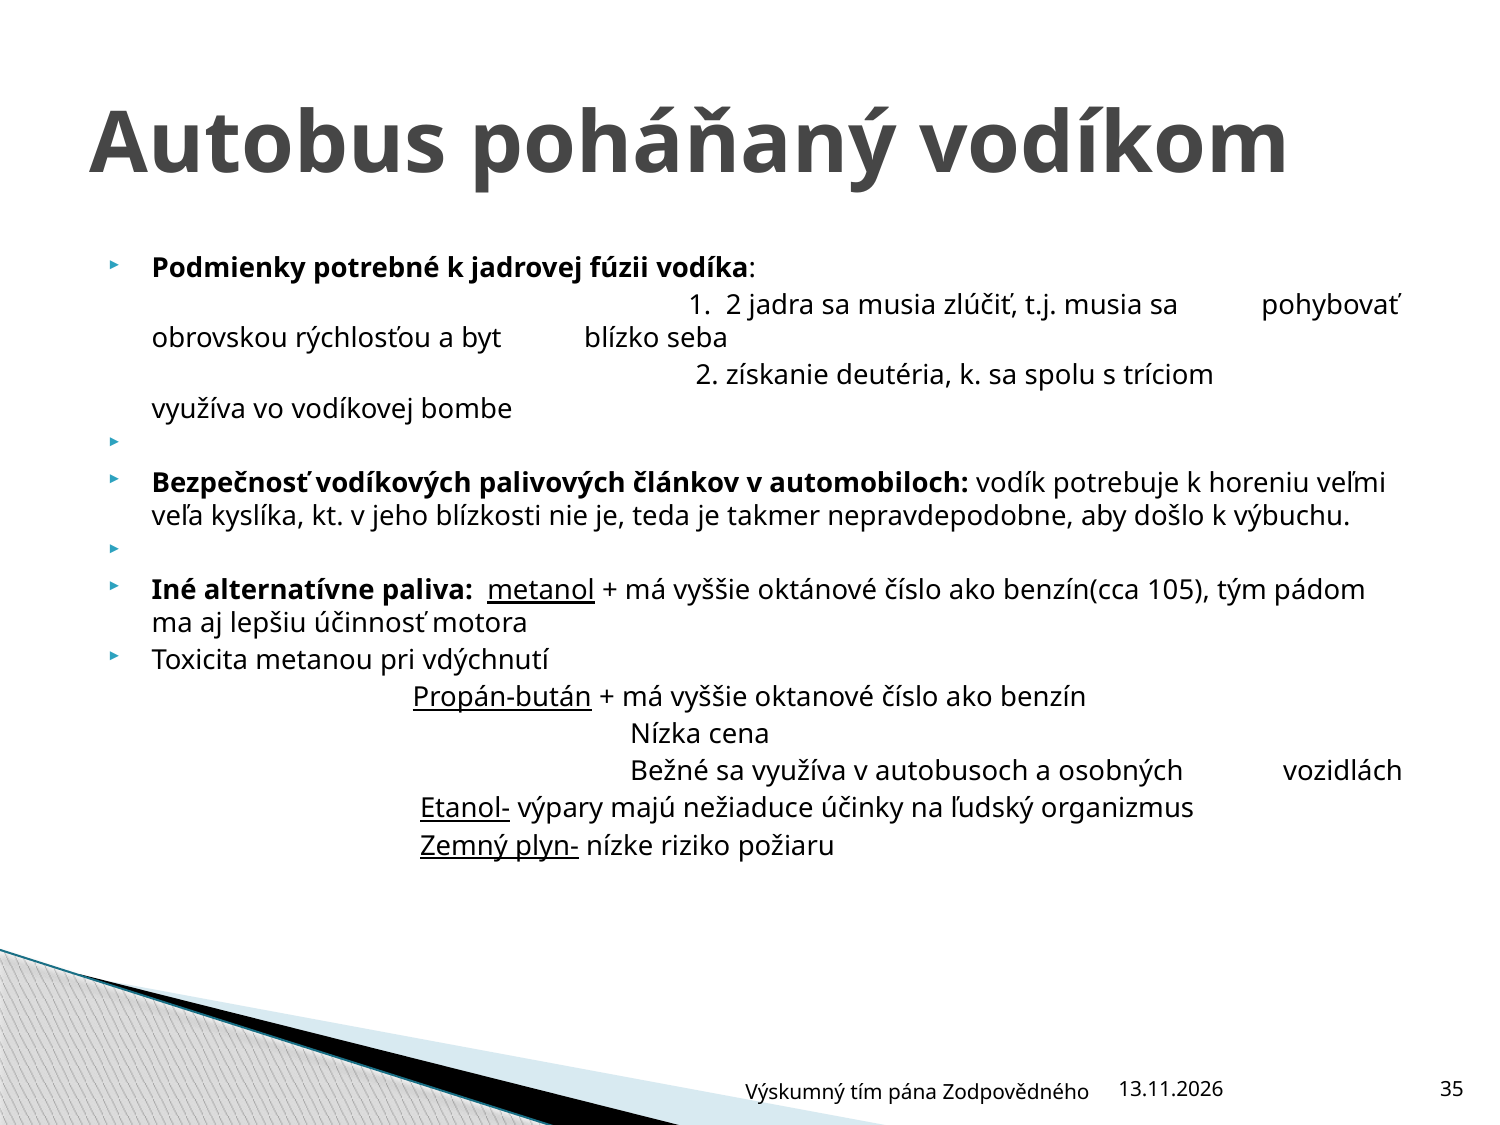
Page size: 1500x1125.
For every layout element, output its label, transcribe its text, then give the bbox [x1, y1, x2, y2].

slide_number 35 [1418, 1051, 1479, 1112]
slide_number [1105, 1051, 1418, 1112]
list Podmienky potrebné k jadrovej fúzii vodíka: 1. 2 jadra sa musia zlúčiť, t.j. musia sa pohybovať obrovskou rýchlosťou a byt blízko seba 2. získanie deutéria, k. sa spolu s tríciom využíva vo vodíkovej bombe Bezpečnosť vodíkových palivových článkov v automobiloch: vodík potrebuje k horeniu veľmi veľa kyslíka, kt. v jeho blízkosti nie je, teda je takmer nepravdepodobne, aby došlo k výbuchu. Iné alternatívne paliva: metanol + má vyššie oktánové číslo ako benzín(cca 105), tým pádom ma aj lepšiu účinnosť motora Toxicita metanou pri vdýchnutí Propán-bután + má vyššie oktanové číslo ako benzín Nízka cena Bežné sa využíva v autobusoch a osobných vozidlách Etanol- výpary majú nežiaduce účinky na ľudský organizmus Zemný plyn- nízke riziko požiaru [75, 243, 1425, 986]
footer Výskumný tím pána Zodpovědného [679, 1051, 1105, 1112]
title Autobus poháňaný vodíkom [75, 45, 1425, 233]
